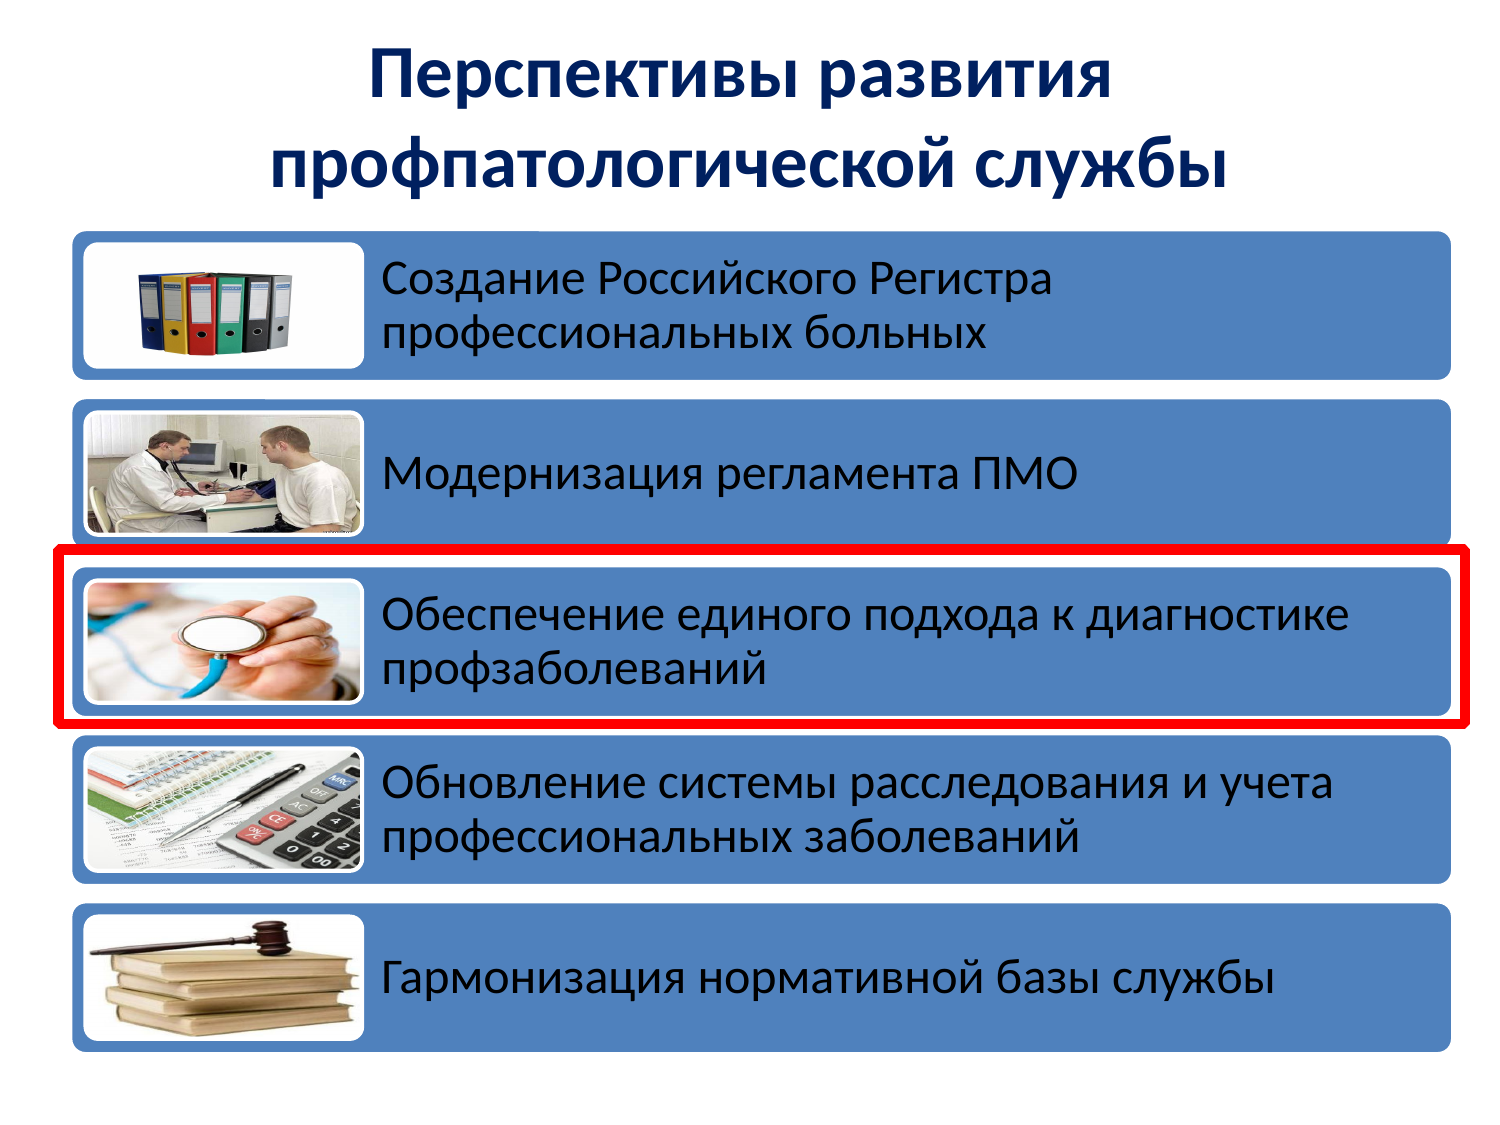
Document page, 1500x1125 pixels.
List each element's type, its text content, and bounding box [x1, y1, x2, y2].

text_box Перспективы развития профпатологической службы [0, 0, 1500, 225]
text_box [58, 549, 64, 725]
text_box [70, 228, 1454, 1055]
text_box [1457, 549, 1465, 725]
